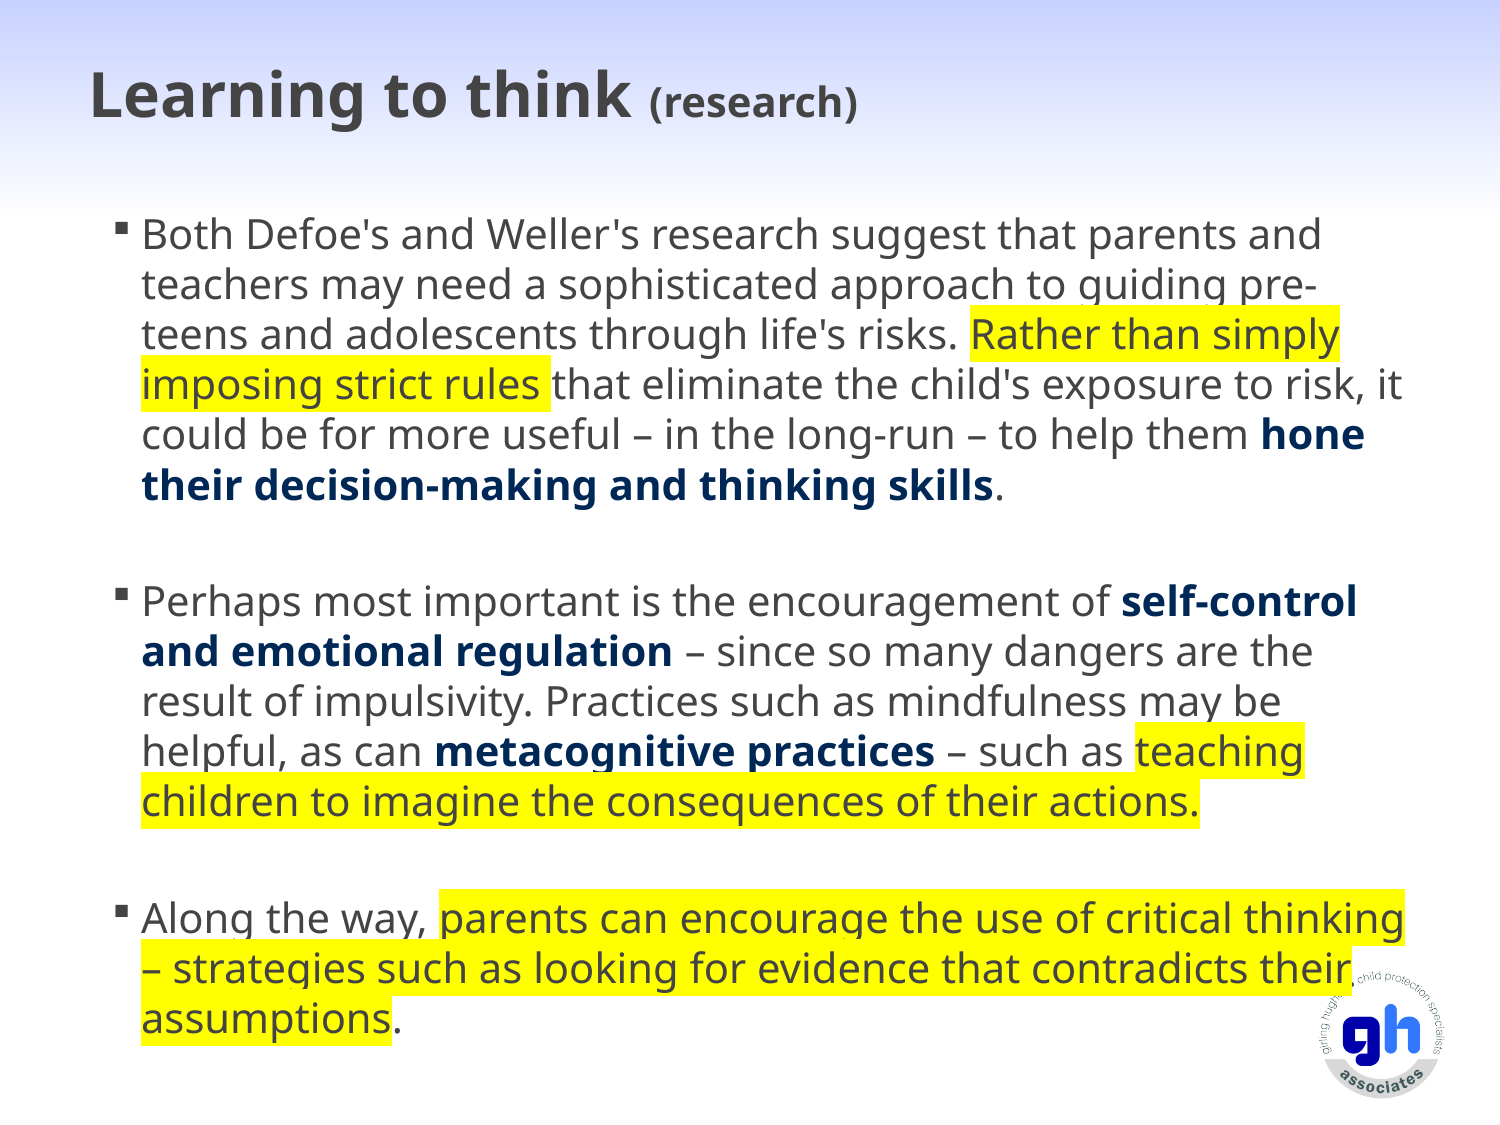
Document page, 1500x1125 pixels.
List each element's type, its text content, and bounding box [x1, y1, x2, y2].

picture [1305, 956, 1459, 1106]
list Both Defoe's and Weller's research suggest that parents and teachers may need a sophisticated approach to guiding pre-teens and adolescents through life's risks. Rather than simply imposing strict rules that eliminate the child's exposure to risk, it could be for more useful – in the long-run – to help them hone their decision-making and thinking skills. Perhaps most important is the encouragement of self-control and emotional regulation – since so many dangers are the result of impulsivity. Practices such as mindfulness may be helpful, as can metacognitive practices – such as teaching children to imagine the consequences of their actions. Along the way, parents can encourage the use of critical thinking – strategies such as looking for evidence that contradicts their assumptions. [112, 208, 1424, 823]
title Learning to think (research) [88, 40, 1447, 220]
